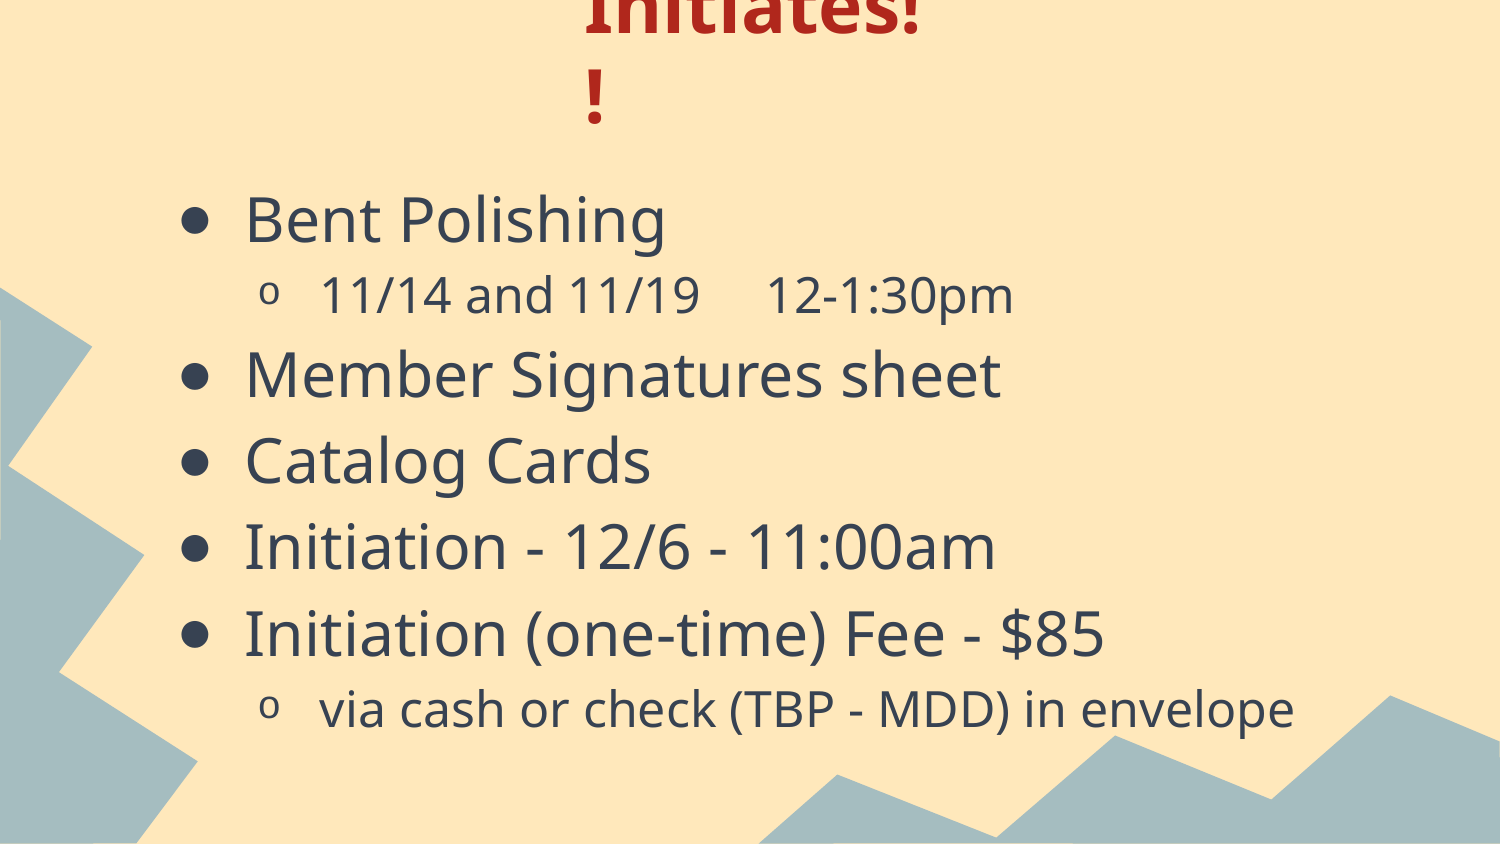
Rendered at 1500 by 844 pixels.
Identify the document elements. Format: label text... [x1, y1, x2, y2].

title Initiates!! [569, 13, 943, 153]
list Bent Polishing 11/14 and 11/19 12-1:30pm Member Signatures sheet Catalog Cards Initiation - 12/6 - 11:00am Initiation (one-time) Fee - $85 via cash or check (TBP - MDD) in envelope [154, 153, 1367, 721]
